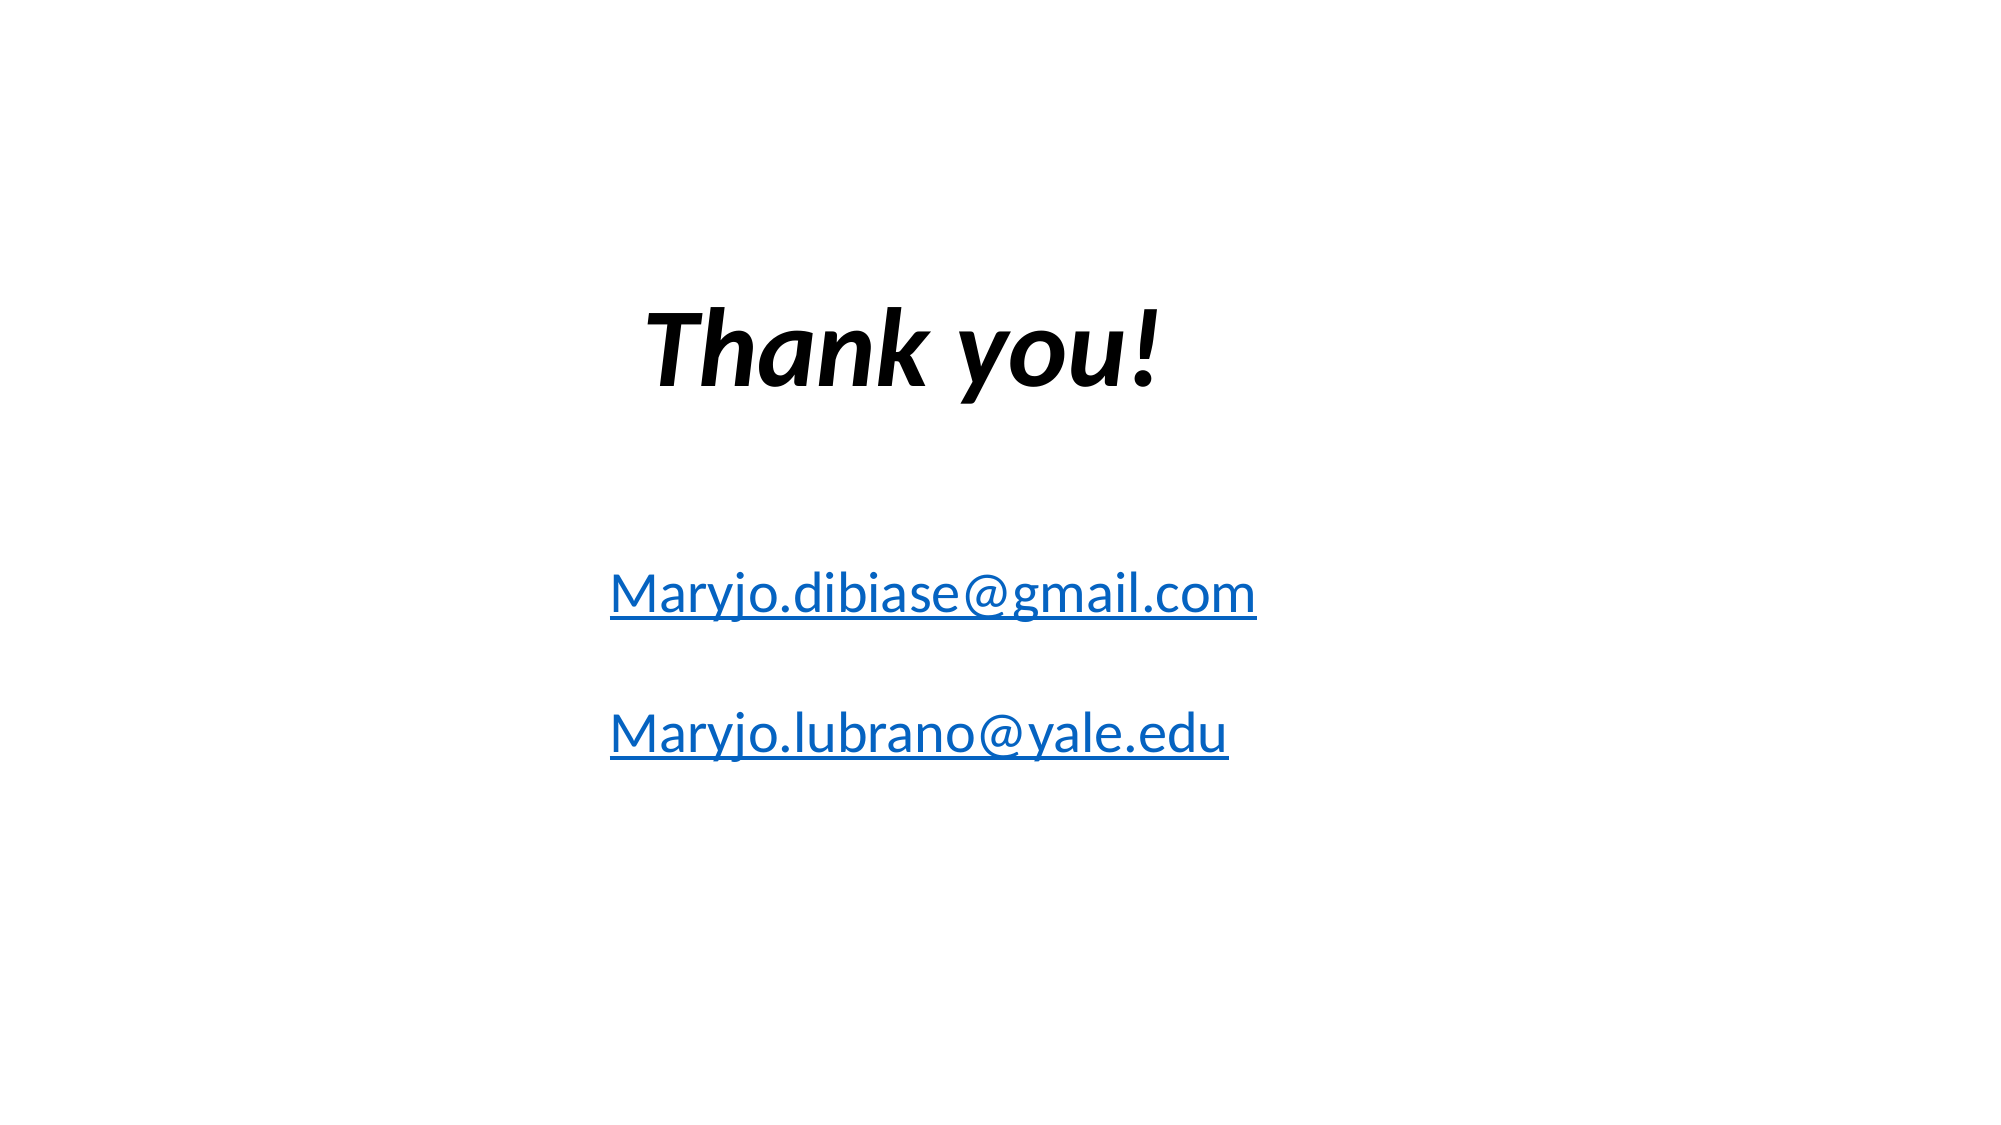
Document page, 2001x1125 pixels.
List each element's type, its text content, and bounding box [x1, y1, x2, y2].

text_box Thank you! [627, 266, 1180, 417]
text_box Maryjo.dibiase@gmail.com Maryjo.lubrano@yale.edu [594, 546, 1273, 842]
